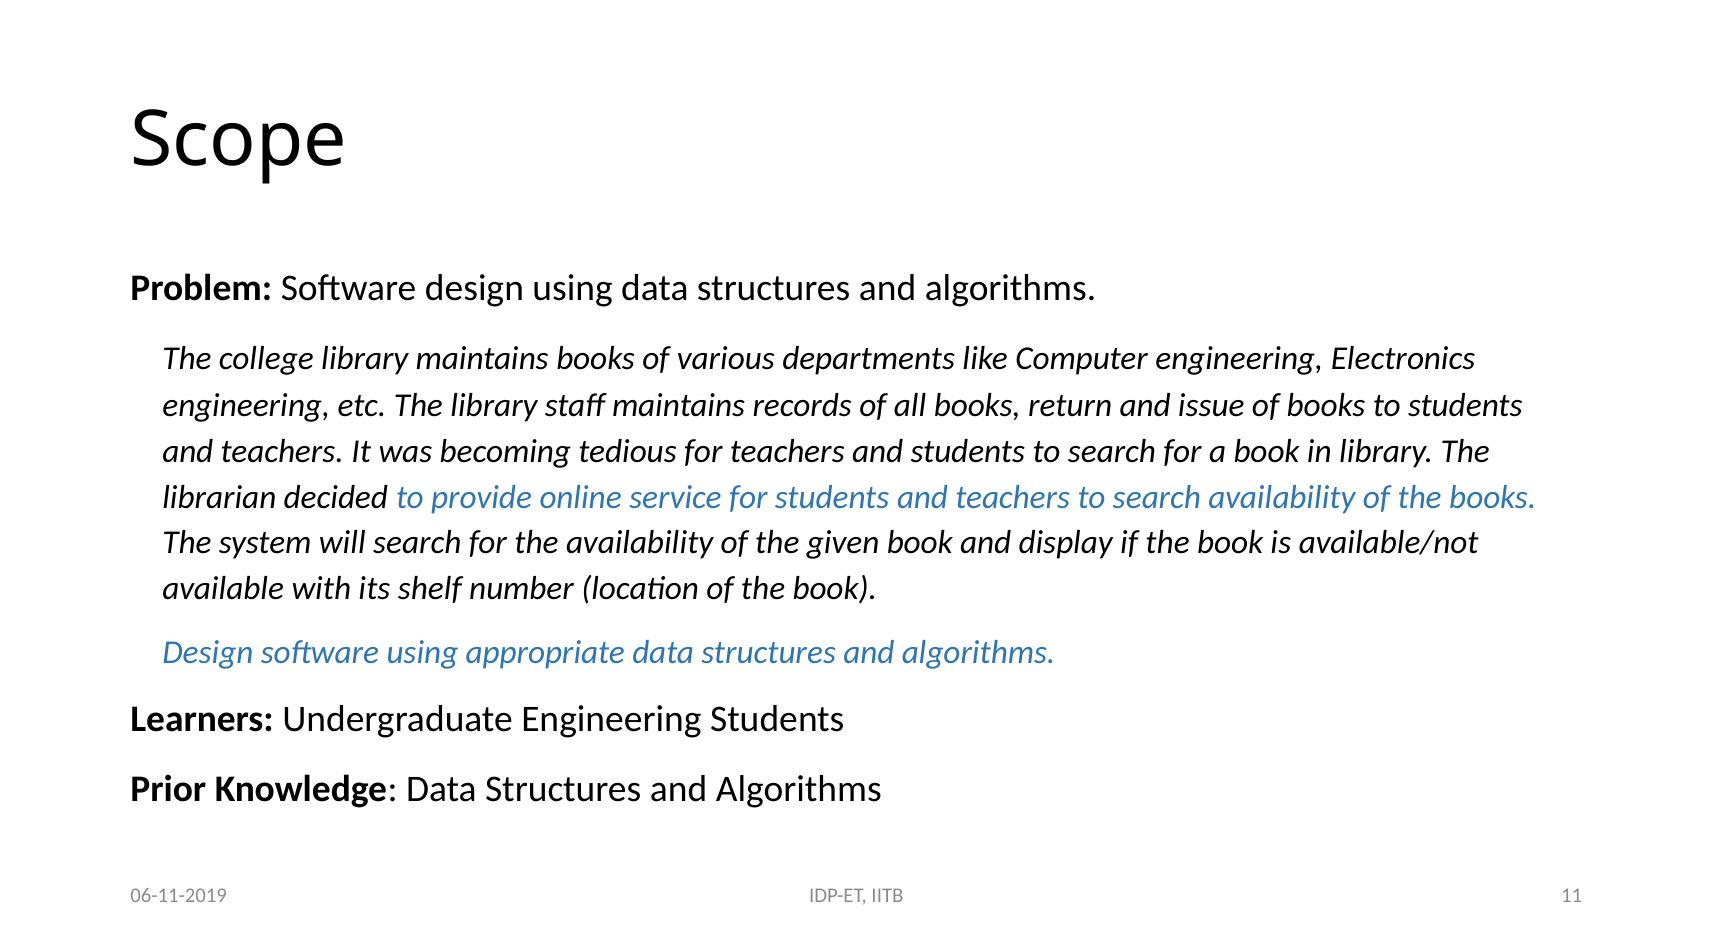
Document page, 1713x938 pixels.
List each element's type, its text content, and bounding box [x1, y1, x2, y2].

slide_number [117, 868, 504, 919]
title Scope [117, 49, 1595, 232]
list Problem: Software design using data structures and algorithms. The college library maintains books of various departments like Computer engineering, Electronics engineering, etc. The library staff maintains records of all books, return and issue of books to students and teachers. It was becoming tedious for teachers and students to search for a book in library. The librarian decided to provide online service for students and teachers to search availability of the books. The system will search for the availability of the given book and display if the book is available/not available with its shelf number (location of the book). Design software using appropriate data structures and algorithms. Learners: Undergraduate Engineering Students Prior Knowledge: Data Structures and Algorithms [117, 249, 1595, 845]
slide_number 11 [1209, 868, 1595, 919]
footer IDP-ET, IITB [567, 868, 1146, 919]
